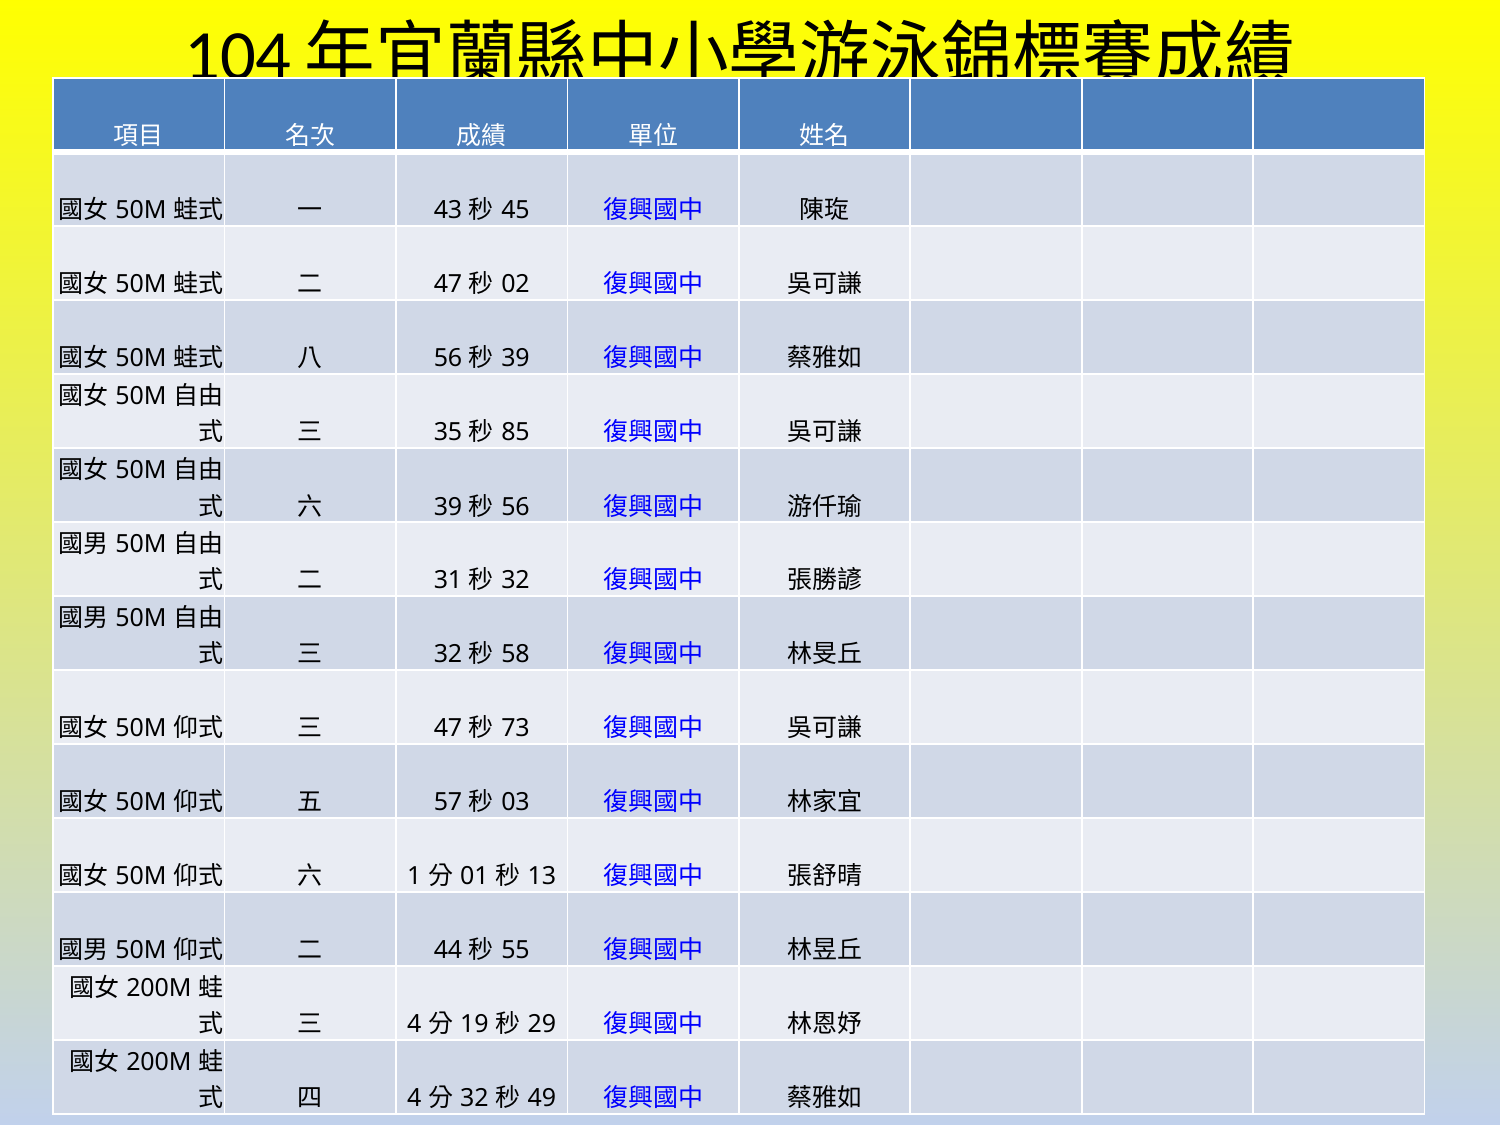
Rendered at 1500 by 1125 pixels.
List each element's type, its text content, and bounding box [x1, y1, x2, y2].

table_cell [1083, 227, 1252, 299]
table_cell 林旻丘 [740, 597, 909, 669]
table_cell [1083, 819, 1252, 891]
table_cell 二 [225, 523, 395, 595]
table_cell 復興國中 [568, 449, 738, 521]
table_cell 32秒58 [397, 597, 567, 669]
table_cell [1083, 597, 1252, 669]
table_cell [911, 893, 1081, 965]
table_cell 六 [225, 819, 395, 891]
table_cell [1254, 301, 1424, 373]
table_cell 三 [225, 967, 395, 1039]
table_header 名次 [225, 79, 395, 149]
table_header 項目 [54, 79, 224, 149]
table_cell 國女50M自由式 [54, 449, 224, 521]
table_cell 游仟瑜 [740, 449, 909, 521]
table_cell 復興國中 [568, 155, 738, 225]
table_cell 43秒45 [397, 155, 567, 225]
table_cell [1425, 483, 1500, 487]
table_cell 二 [225, 227, 395, 299]
table_cell [1254, 967, 1424, 1039]
table_cell 八 [225, 301, 395, 373]
table_cell 國男50M自由式 [54, 523, 224, 595]
table_cell 復興國中 [568, 301, 738, 373]
table_cell 陳琁 [740, 155, 909, 225]
table_cell [911, 375, 1081, 447]
table_cell 張舒晴 [740, 819, 909, 891]
table_cell 35秒85 [397, 375, 567, 447]
table_cell 國女200M蛙式 [54, 967, 224, 1039]
table_cell [1083, 745, 1252, 817]
table_cell 國男50M自由式 [54, 597, 224, 669]
table_cell [1254, 597, 1424, 669]
table_cell [1254, 745, 1424, 817]
table_cell [1254, 375, 1424, 447]
table_header 單位 [568, 79, 738, 149]
table_cell [1083, 967, 1252, 1039]
table_cell 57秒03 [397, 745, 567, 817]
table_header 姓名 [740, 79, 909, 149]
table_cell 蔡雅如 [740, 301, 909, 373]
table_cell [0, 483, 52, 487]
table_cell [911, 671, 1081, 743]
table_cell 復興國中 [568, 967, 738, 1039]
table_header [911, 79, 1081, 149]
title 104年宜蘭縣中小學游泳錦標賽成績 [64, 0, 1415, 77]
table_cell [1254, 523, 1424, 595]
table_cell [1254, 155, 1424, 225]
table_cell [911, 301, 1081, 373]
table_cell [1254, 893, 1424, 965]
table_cell [1083, 449, 1252, 521]
table_header [1083, 79, 1252, 149]
table_cell 國女50M自由式 [54, 375, 224, 447]
table_cell 國女50M蛙式 [54, 227, 224, 299]
table_cell 39秒56 [397, 449, 567, 521]
table_cell [911, 1041, 1081, 1113]
table_cell 復興國中 [568, 1041, 738, 1113]
table_cell [911, 227, 1081, 299]
table_cell 一 [225, 155, 395, 225]
table_cell [911, 523, 1081, 595]
table_header [1254, 79, 1424, 149]
table_cell 復興國中 [568, 893, 738, 965]
table_cell 林家宜 [740, 745, 909, 817]
table_cell 47秒73 [397, 671, 567, 743]
table_cell [1254, 449, 1424, 521]
table_cell [911, 819, 1081, 891]
table_cell 六 [225, 449, 395, 521]
table_header 成績 [397, 79, 567, 149]
table_cell 復興國中 [568, 375, 738, 447]
table_cell 4分19秒29 [397, 967, 567, 1039]
table_cell 47秒02 [397, 227, 567, 299]
table_cell [1254, 1041, 1424, 1113]
table_cell 五 [225, 745, 395, 817]
table_cell [1083, 1041, 1252, 1113]
table_cell 蔡雅如 [740, 1041, 909, 1113]
table_cell 國女50M仰式 [54, 671, 224, 743]
table_cell 國女50M仰式 [54, 819, 224, 891]
table_cell [1083, 155, 1252, 225]
table_cell 三 [225, 671, 395, 743]
table_cell [1254, 819, 1424, 891]
table_cell 林恩妤 [740, 967, 909, 1039]
table_cell 四 [225, 1041, 395, 1113]
table_cell 復興國中 [568, 745, 738, 817]
table_cell [911, 597, 1081, 669]
table_cell [1083, 671, 1252, 743]
table_cell 吳可謙 [740, 375, 909, 447]
table_cell 吳可謙 [740, 227, 909, 299]
table_cell [1083, 523, 1252, 595]
table_cell 國女50M蛙式 [54, 301, 224, 373]
table_cell 復興國中 [568, 819, 738, 891]
table_cell 復興國中 [568, 227, 738, 299]
table_cell 林昱丘 [740, 893, 909, 965]
table_cell 吳可謙 [740, 671, 909, 743]
table_cell 4分32秒49 [397, 1041, 567, 1113]
table_cell [911, 967, 1081, 1039]
table_cell 復興國中 [568, 523, 738, 595]
table_cell [911, 745, 1081, 817]
table_cell 復興國中 [568, 597, 738, 669]
table_cell 國男50M仰式 [54, 893, 224, 965]
table_cell [1083, 301, 1252, 373]
table_cell 44秒55 [397, 893, 567, 965]
table_cell 1分01秒13 [397, 819, 567, 891]
table_cell [911, 155, 1081, 225]
table_cell 國女200M蛙式 [54, 1041, 224, 1113]
table_cell 31秒32 [397, 523, 567, 595]
table_cell 國女50M仰式 [54, 745, 224, 817]
table_cell 國女50M蛙式 [54, 155, 224, 225]
table_cell 復興國中 [568, 671, 738, 743]
table_cell [911, 449, 1081, 521]
table_cell 三 [225, 597, 395, 669]
table_cell [1254, 671, 1424, 743]
table_cell 二 [225, 893, 395, 965]
table_cell 張勝諺 [740, 523, 909, 595]
table_cell 三 [225, 375, 395, 447]
table_cell 56秒39 [397, 301, 567, 373]
table_cell [1254, 227, 1424, 299]
table_cell [1083, 375, 1252, 447]
table_cell [1083, 893, 1252, 965]
